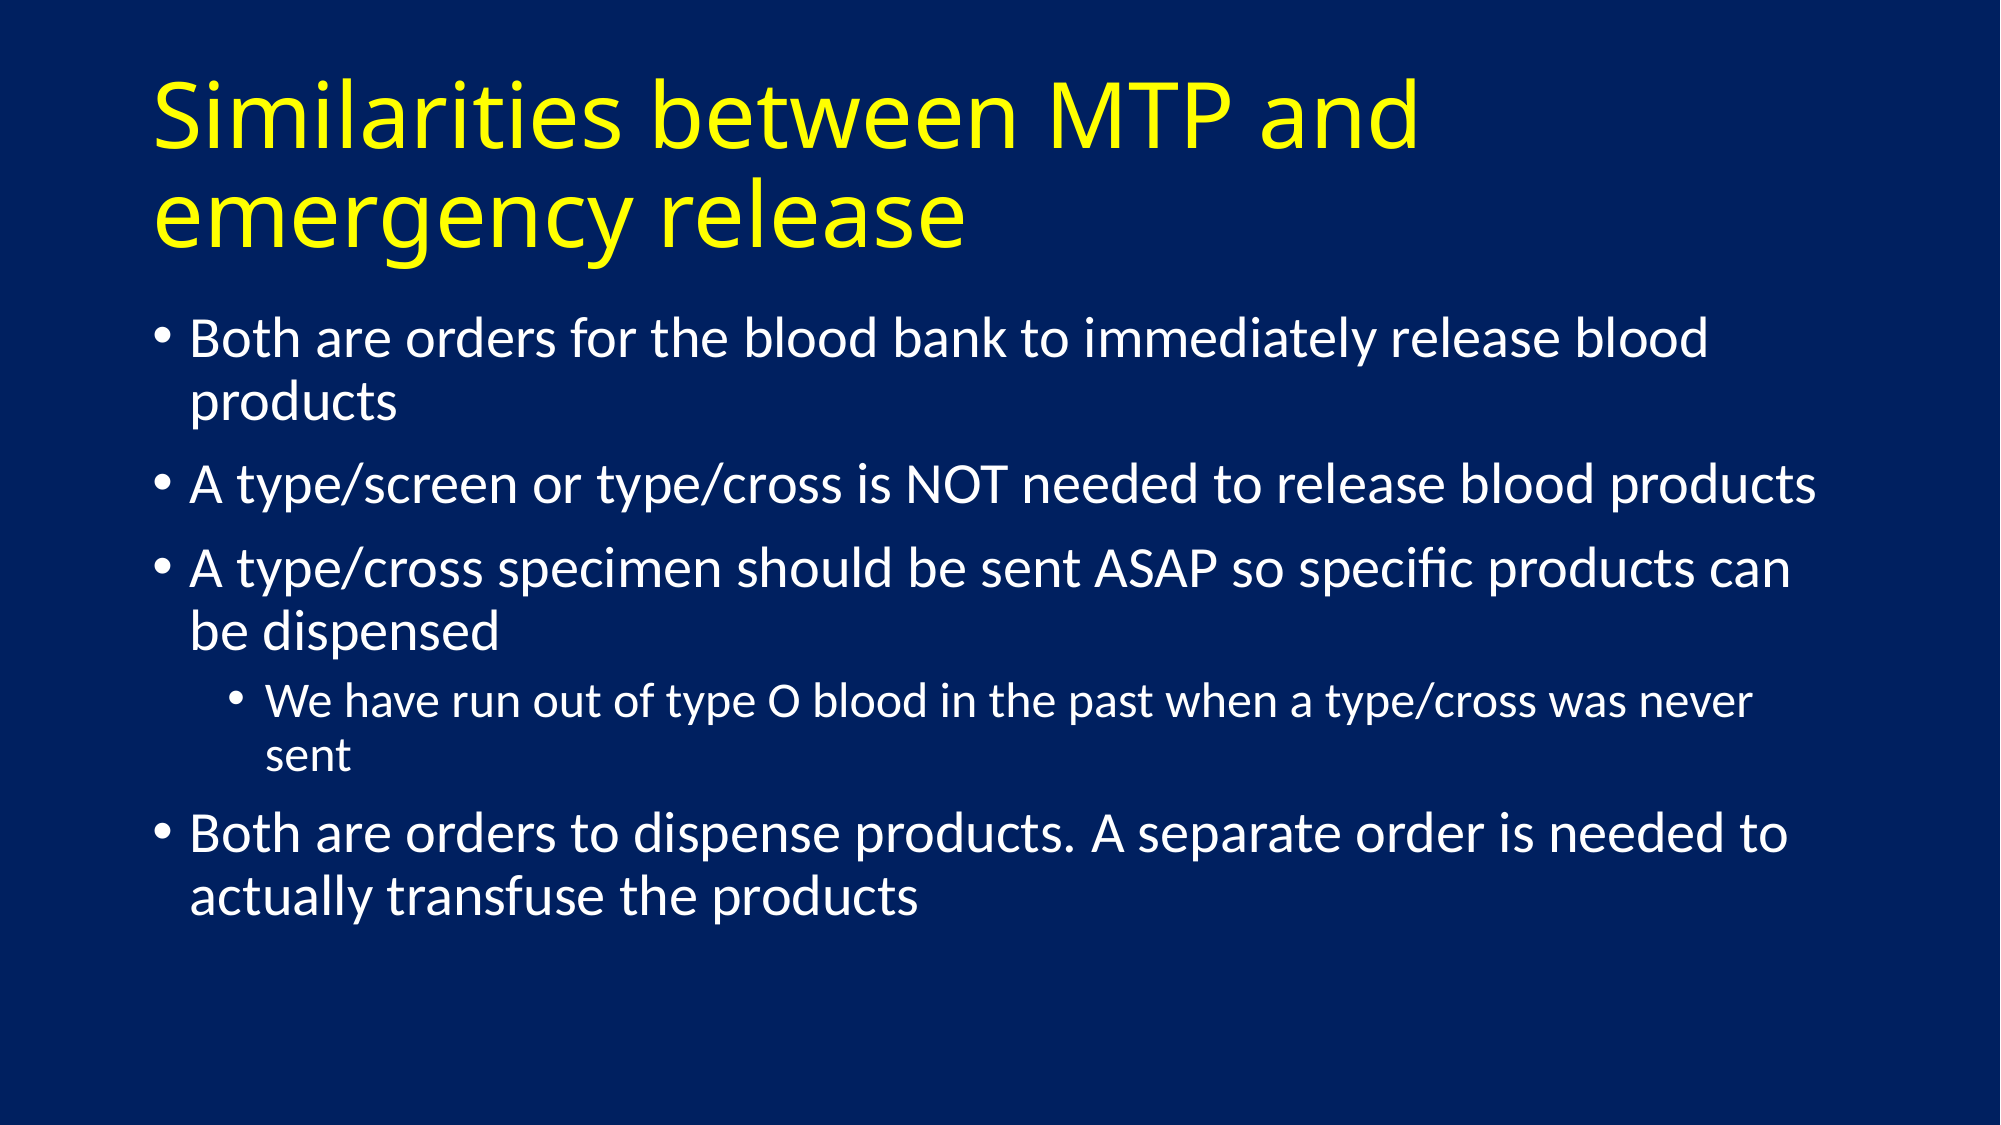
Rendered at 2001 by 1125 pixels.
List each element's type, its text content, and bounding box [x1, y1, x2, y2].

title Similarities between MTP and emergency release [137, 59, 1863, 278]
list Both are orders for the blood bank to immediately release blood products A type/screen or type/cross is NOT needed to release blood products A type/cross specimen should be sent ASAP so specific products can be dispensed We have run out of type O blood in the past when a type/cross was never sent Both are orders to dispense products. A separate order is needed to actually transfuse the products [137, 299, 1863, 1014]
